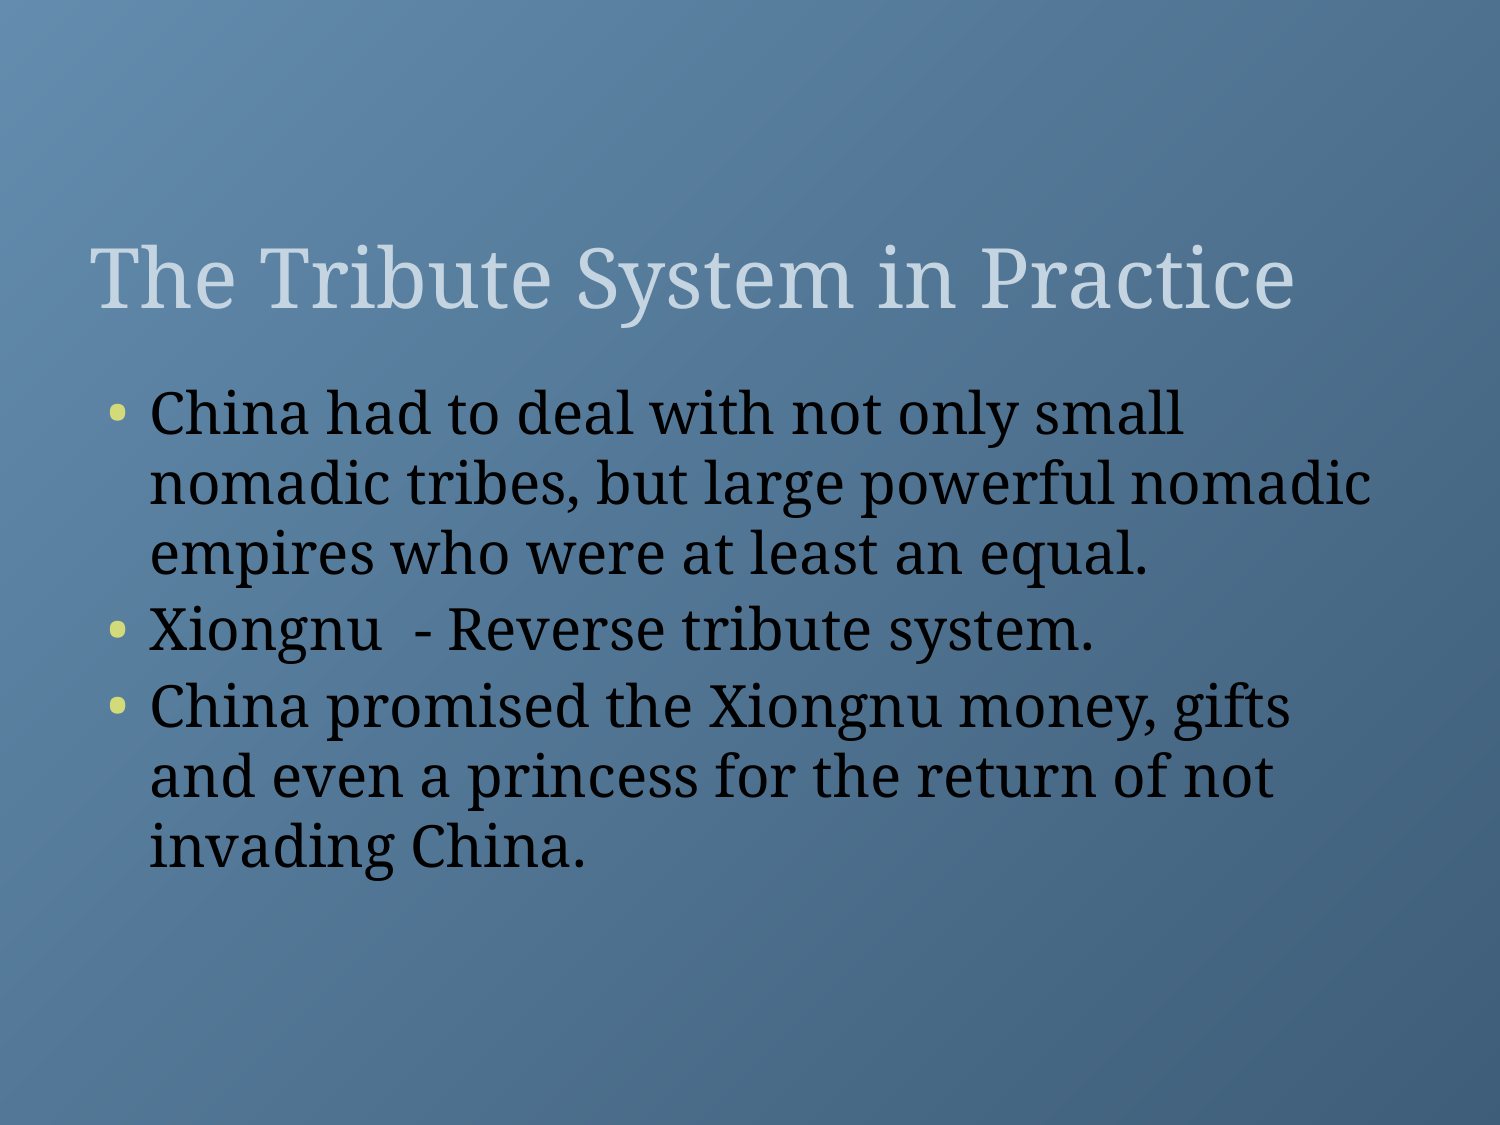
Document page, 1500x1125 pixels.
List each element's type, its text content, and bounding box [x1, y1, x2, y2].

list China had to deal with not only small nomadic tribes, but large powerful nomadic empires who were at least an equal. Xiongnu - Reverse tribute system. China promised the Xiongnu money, gifts and even a princess for the return of not invading China. [75, 368, 1425, 1079]
title The Tribute System in Practice [75, 187, 1425, 363]
